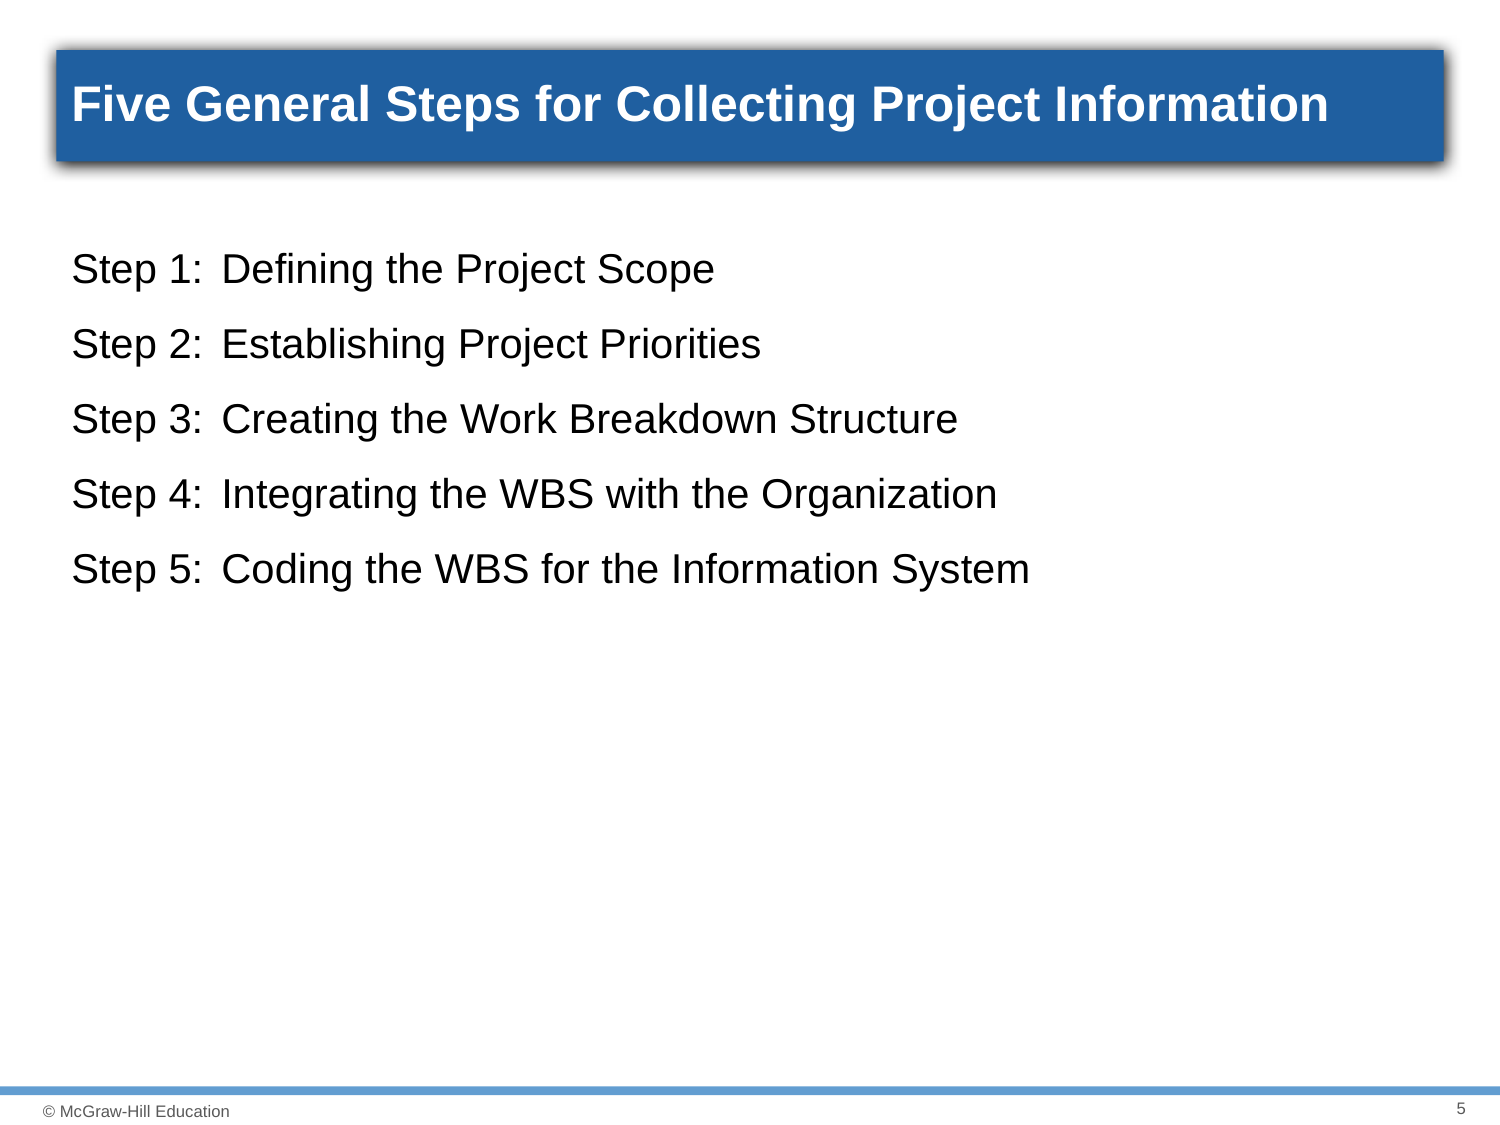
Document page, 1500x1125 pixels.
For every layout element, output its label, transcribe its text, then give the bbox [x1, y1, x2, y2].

title Five General Steps for Collecting Project Information [56, 50, 1444, 162]
list Step 1: Defining the Project Scope Step 2: Establishing Project Priorities Step 3: Creating the Work Breakdown Structure Step 4: Integrating the WBS with the Organization Step 5: Coding the WBS for the Information System [56, 209, 1444, 1025]
slide_number 5 [1415, 1094, 1474, 1122]
